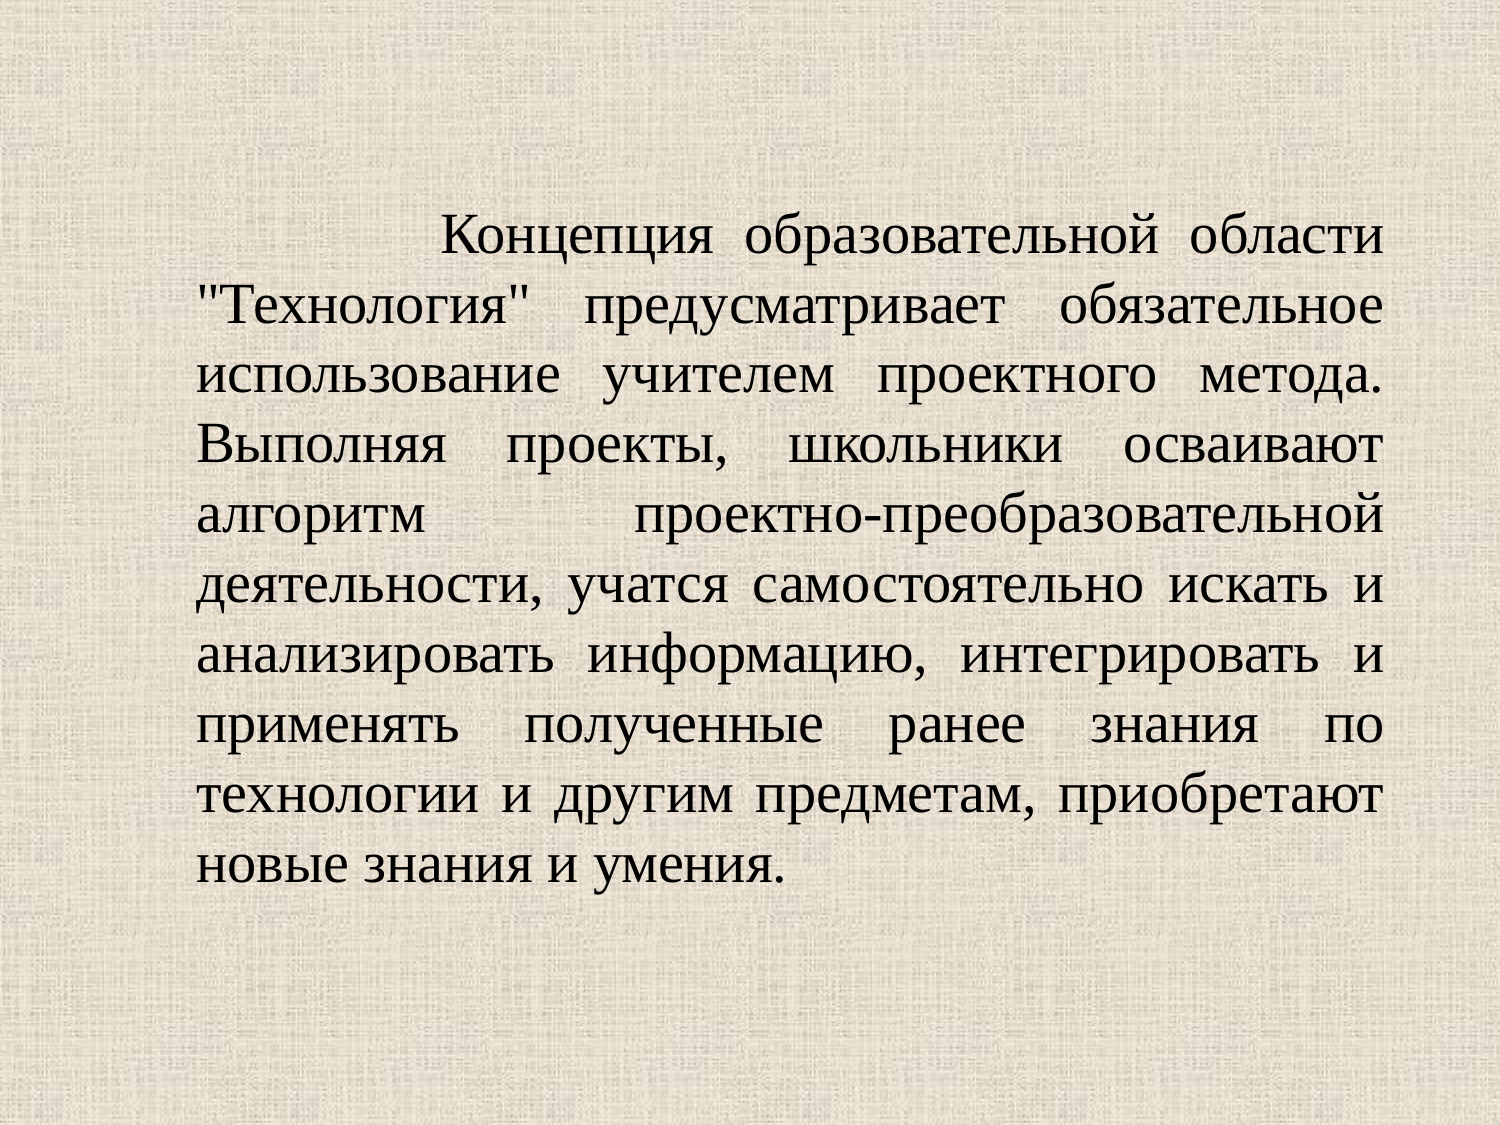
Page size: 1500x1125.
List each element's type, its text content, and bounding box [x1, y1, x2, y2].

list Концепция образовательной области "Технология" предусматривает обязательное использование учителем проектного метода. Выполняя проекты, школьники осваивают алгоритм проектно-преобразовательной деятельности, учатся самостоятельно искать и анализировать информацию, интегрировать и применять полученные ранее знания по технологии и другим предметам, приобретают новые знания и умения. [125, 187, 1400, 1013]
